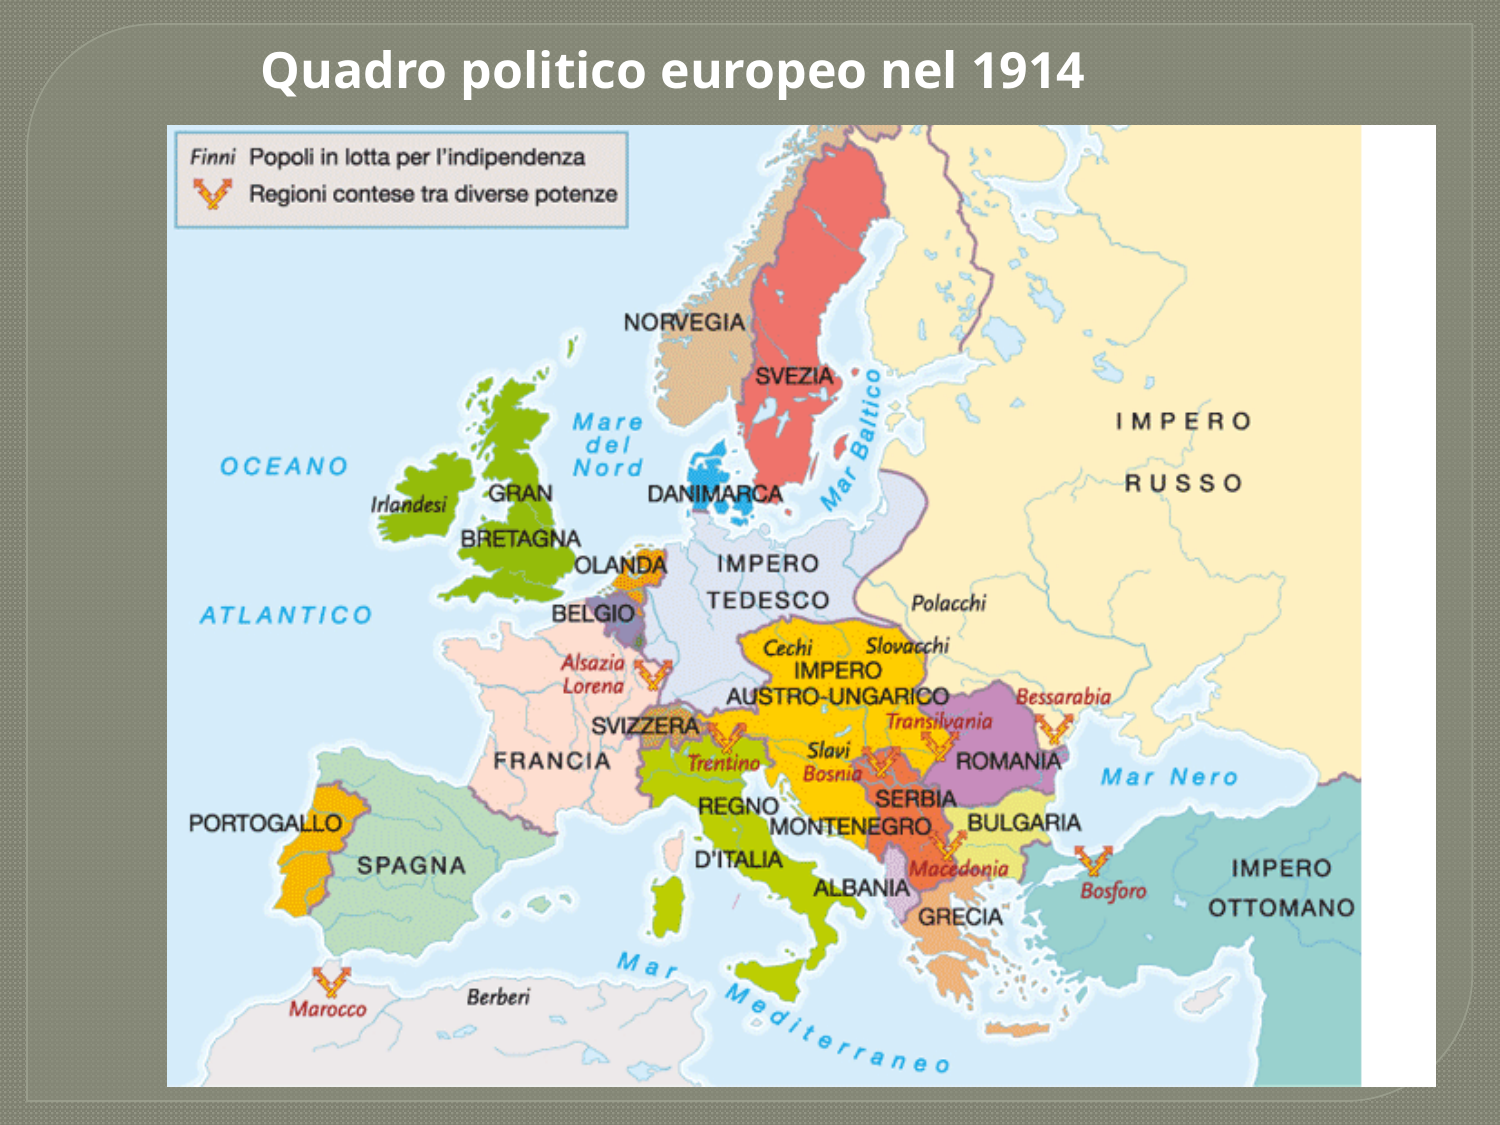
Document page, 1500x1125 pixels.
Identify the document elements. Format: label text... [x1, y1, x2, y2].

text_box Quadro politico europeo nel 1914 [88, 30, 1258, 106]
picture [167, 125, 1436, 1087]
